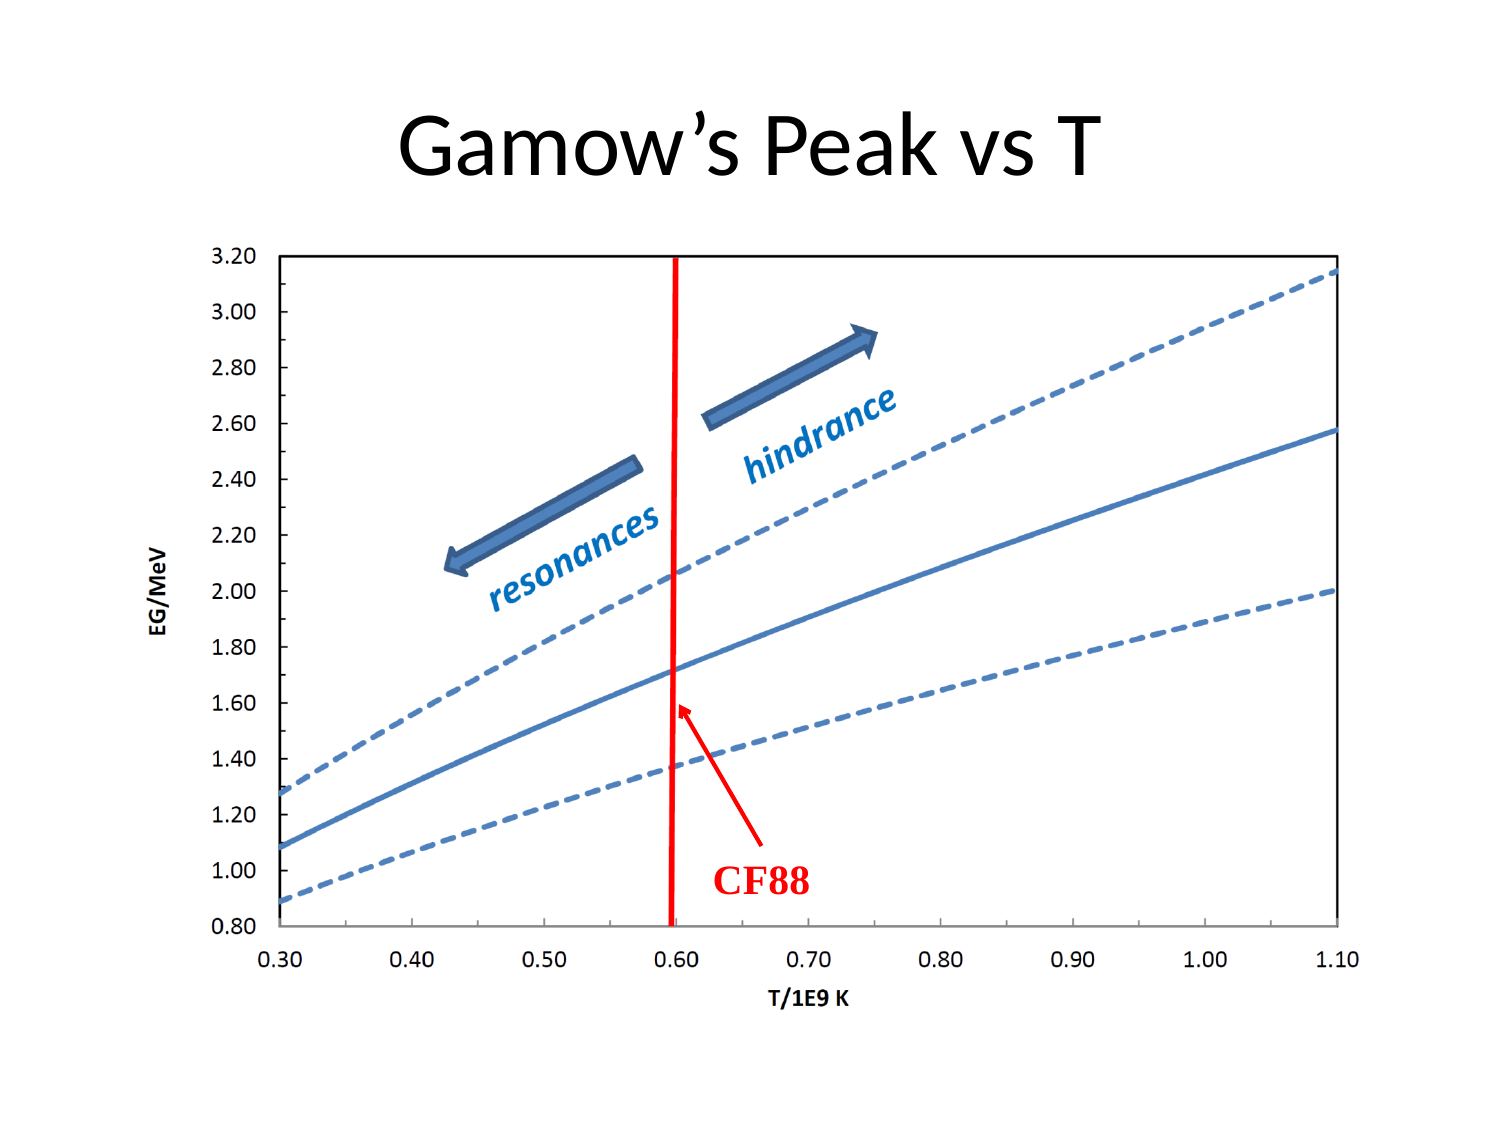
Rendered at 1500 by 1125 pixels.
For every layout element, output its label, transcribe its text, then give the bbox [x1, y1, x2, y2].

picture [135, 243, 1388, 1014]
title Gamow’s Peak vs T [75, 45, 1425, 233]
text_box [678, 703, 762, 847]
